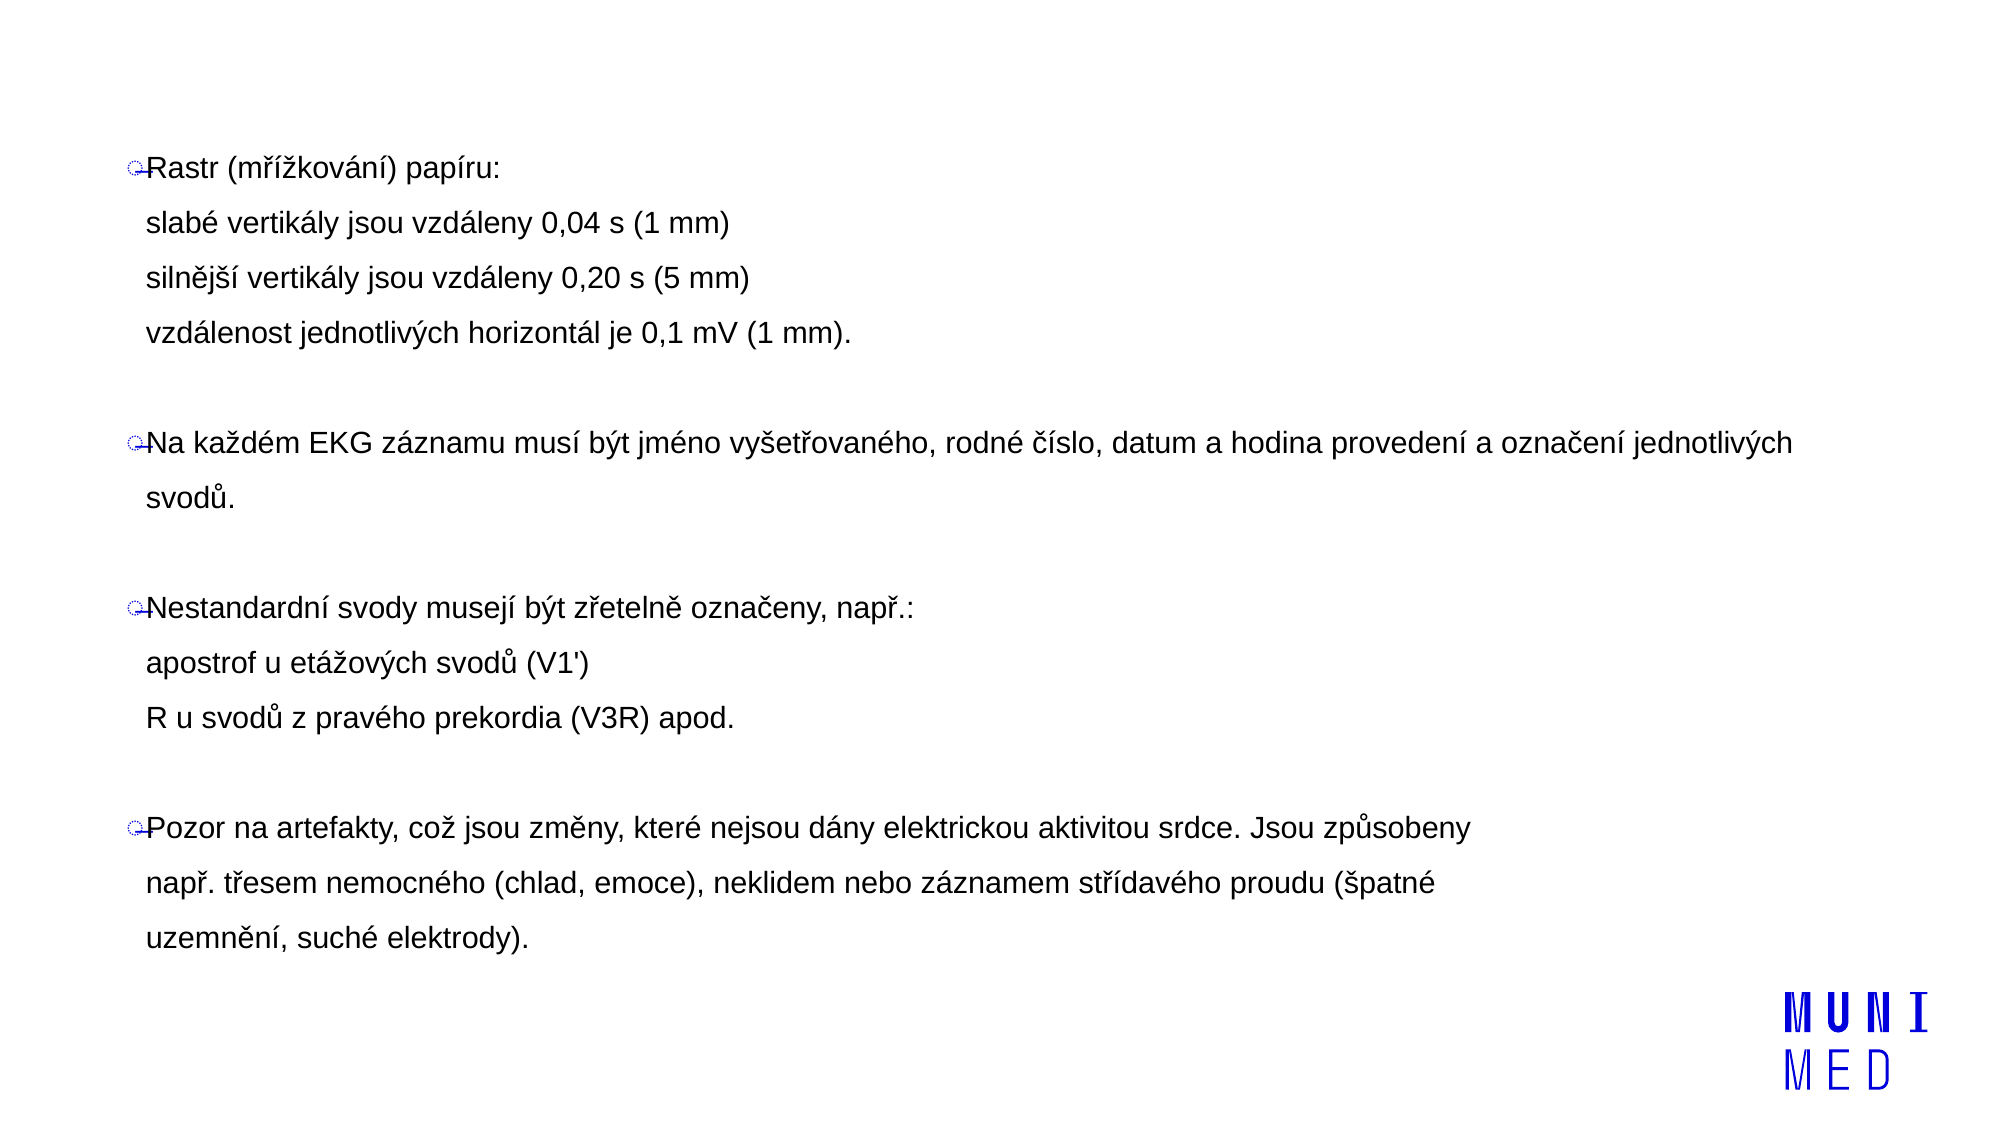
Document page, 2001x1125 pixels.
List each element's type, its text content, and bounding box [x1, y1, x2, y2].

list Rastr (mřížkování) papíru: slabé vertikály jsou vzdáleny 0,04 s (1 mm) silnější vertikály jsou vzdáleny 0,20 s (5 mm) vzdálenost jednotlivých horizontál je 0,1 mV (1 mm). Na každém EKG záznamu musí být jméno vyšetřovaného, rodné číslo, datum a hodina provedení a označení jednotlivých svodů. Nestandardní svody musejí být zřetelně označeny, např.: apostrof u etážových svodů (V1') R u svodů z pravého prekordia (V3R) apod. Pozor na artefakty, což jsou změny, které nejsou dány elektrickou aktivitou srdce. Jsou způsobeny např. třesem nemocného (chlad, emoce), neklidem nebo záznamem střídavého proudu (špatné uzemnění, suché elektrody). [117, 130, 1882, 961]
